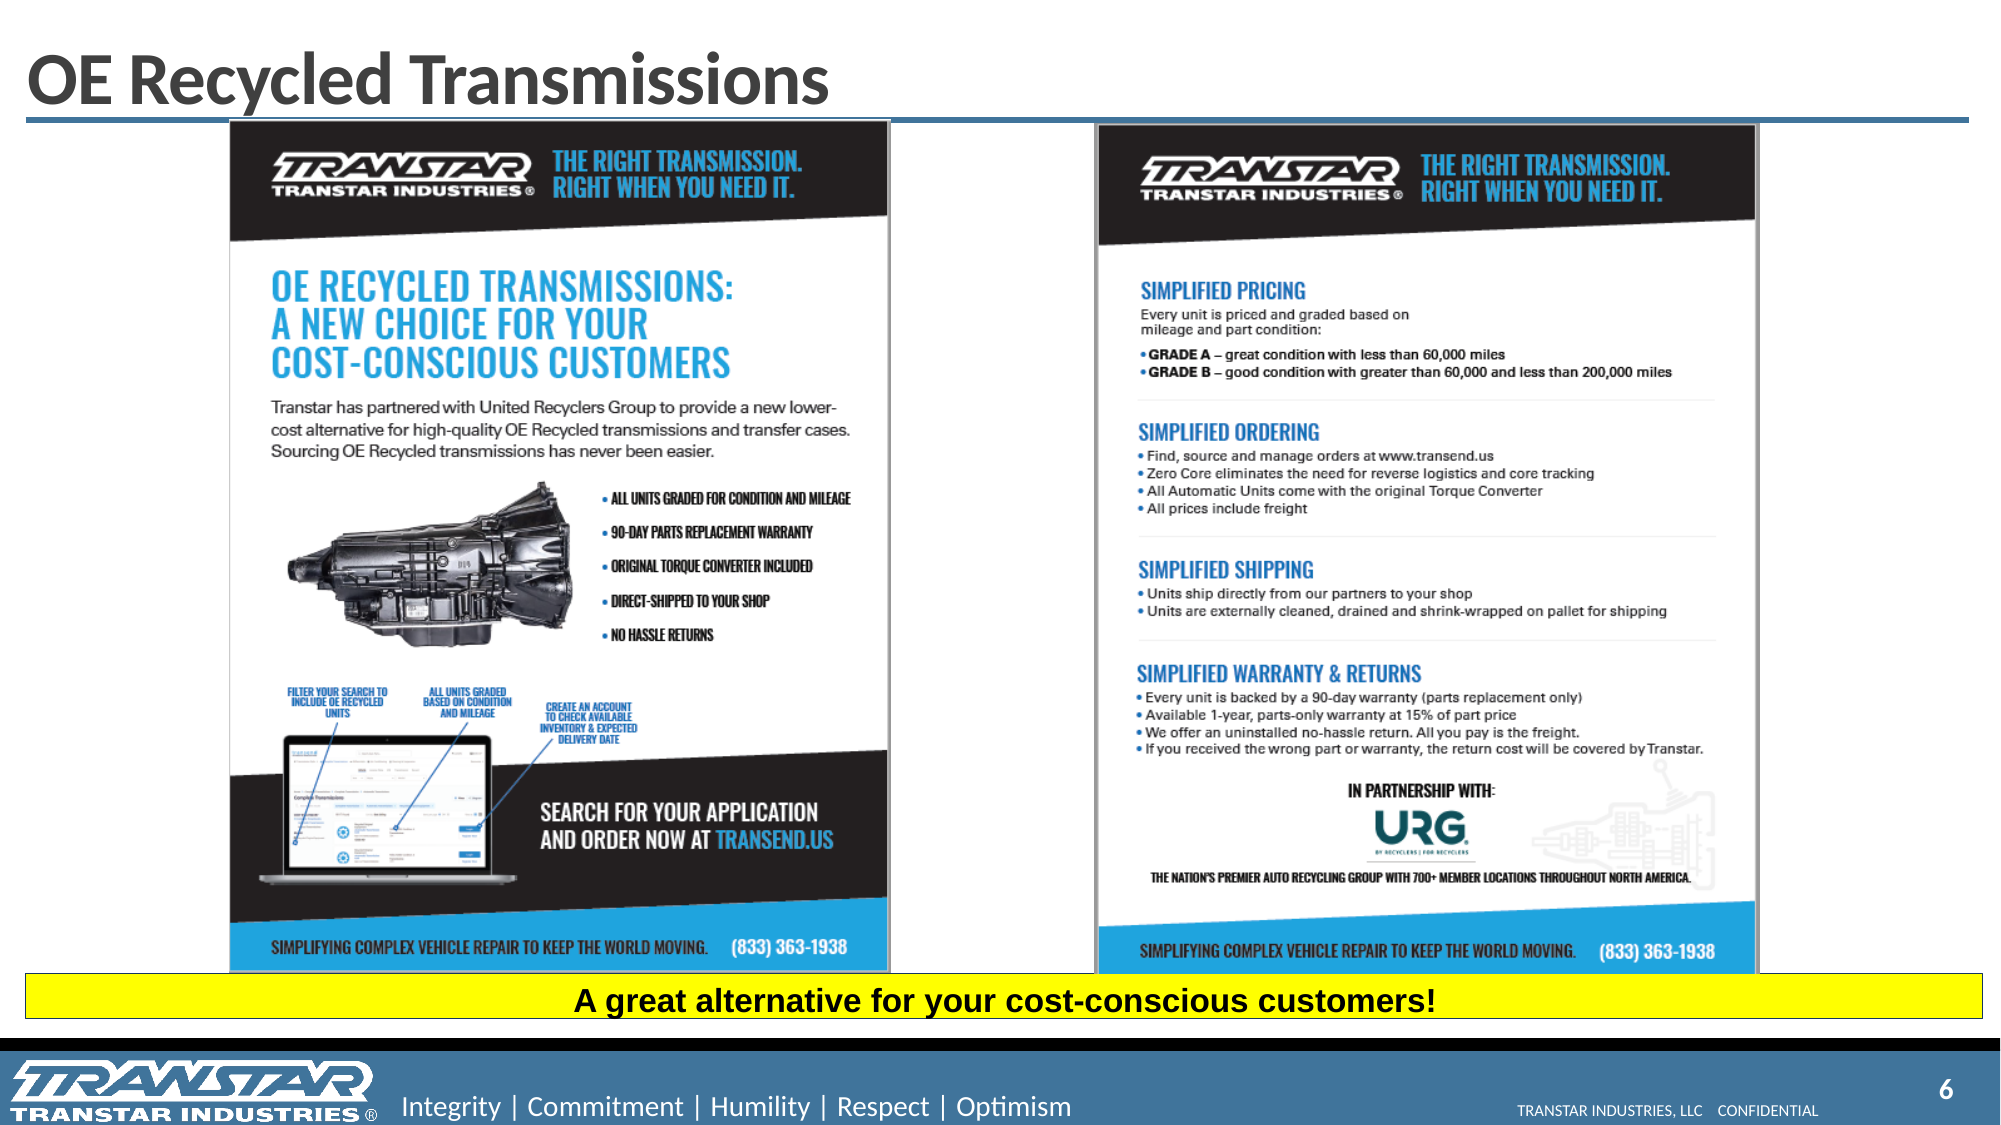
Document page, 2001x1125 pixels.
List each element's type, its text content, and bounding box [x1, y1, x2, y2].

footer Transtar industries, LLC Confidential [1475, 1093, 1861, 1125]
picture [1093, 122, 1760, 974]
text_box A great alternative for your cost-conscious customers! [25, 973, 1983, 1019]
picture [10, 1060, 377, 1122]
title OE Recycled Transmissions [25, 0, 1676, 120]
picture [229, 119, 891, 974]
slide_number 6 [1753, 1057, 1969, 1118]
